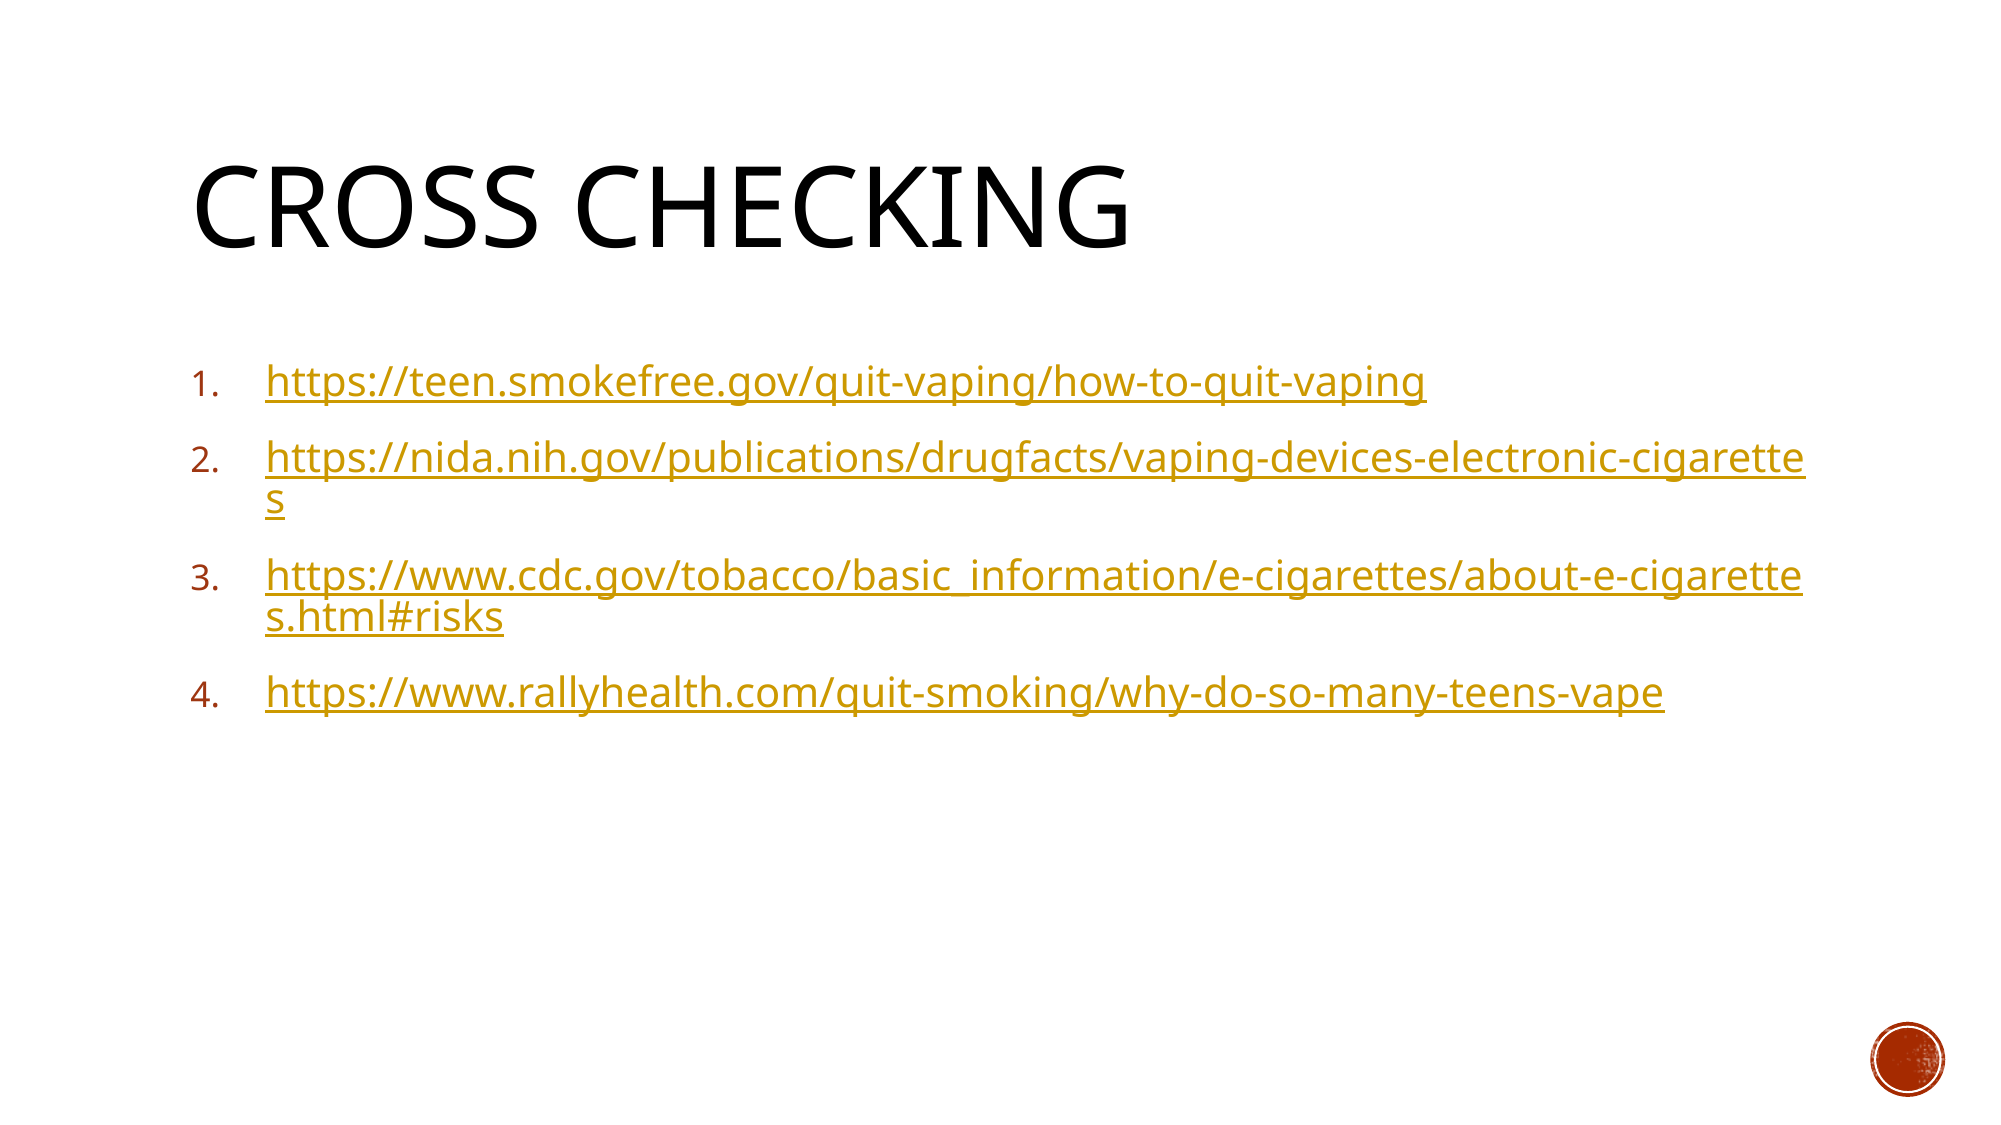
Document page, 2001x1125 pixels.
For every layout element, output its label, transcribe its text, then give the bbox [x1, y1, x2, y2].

title Cross Checking [175, 79, 1826, 344]
list https://teen.smokefree.gov/quit-vaping/how-to-quit-vaping https://nida.nih.gov/publications/drugfacts/vaping-devices-electronic-cigarettes https://www.cdc.gov/tobacco/basic_information/e-cigarettes/about-e-cigarettes.html#risks https://www.rallyhealth.com/quit-smoking/why-do-so-many-teens-vape [175, 348, 1826, 1013]
